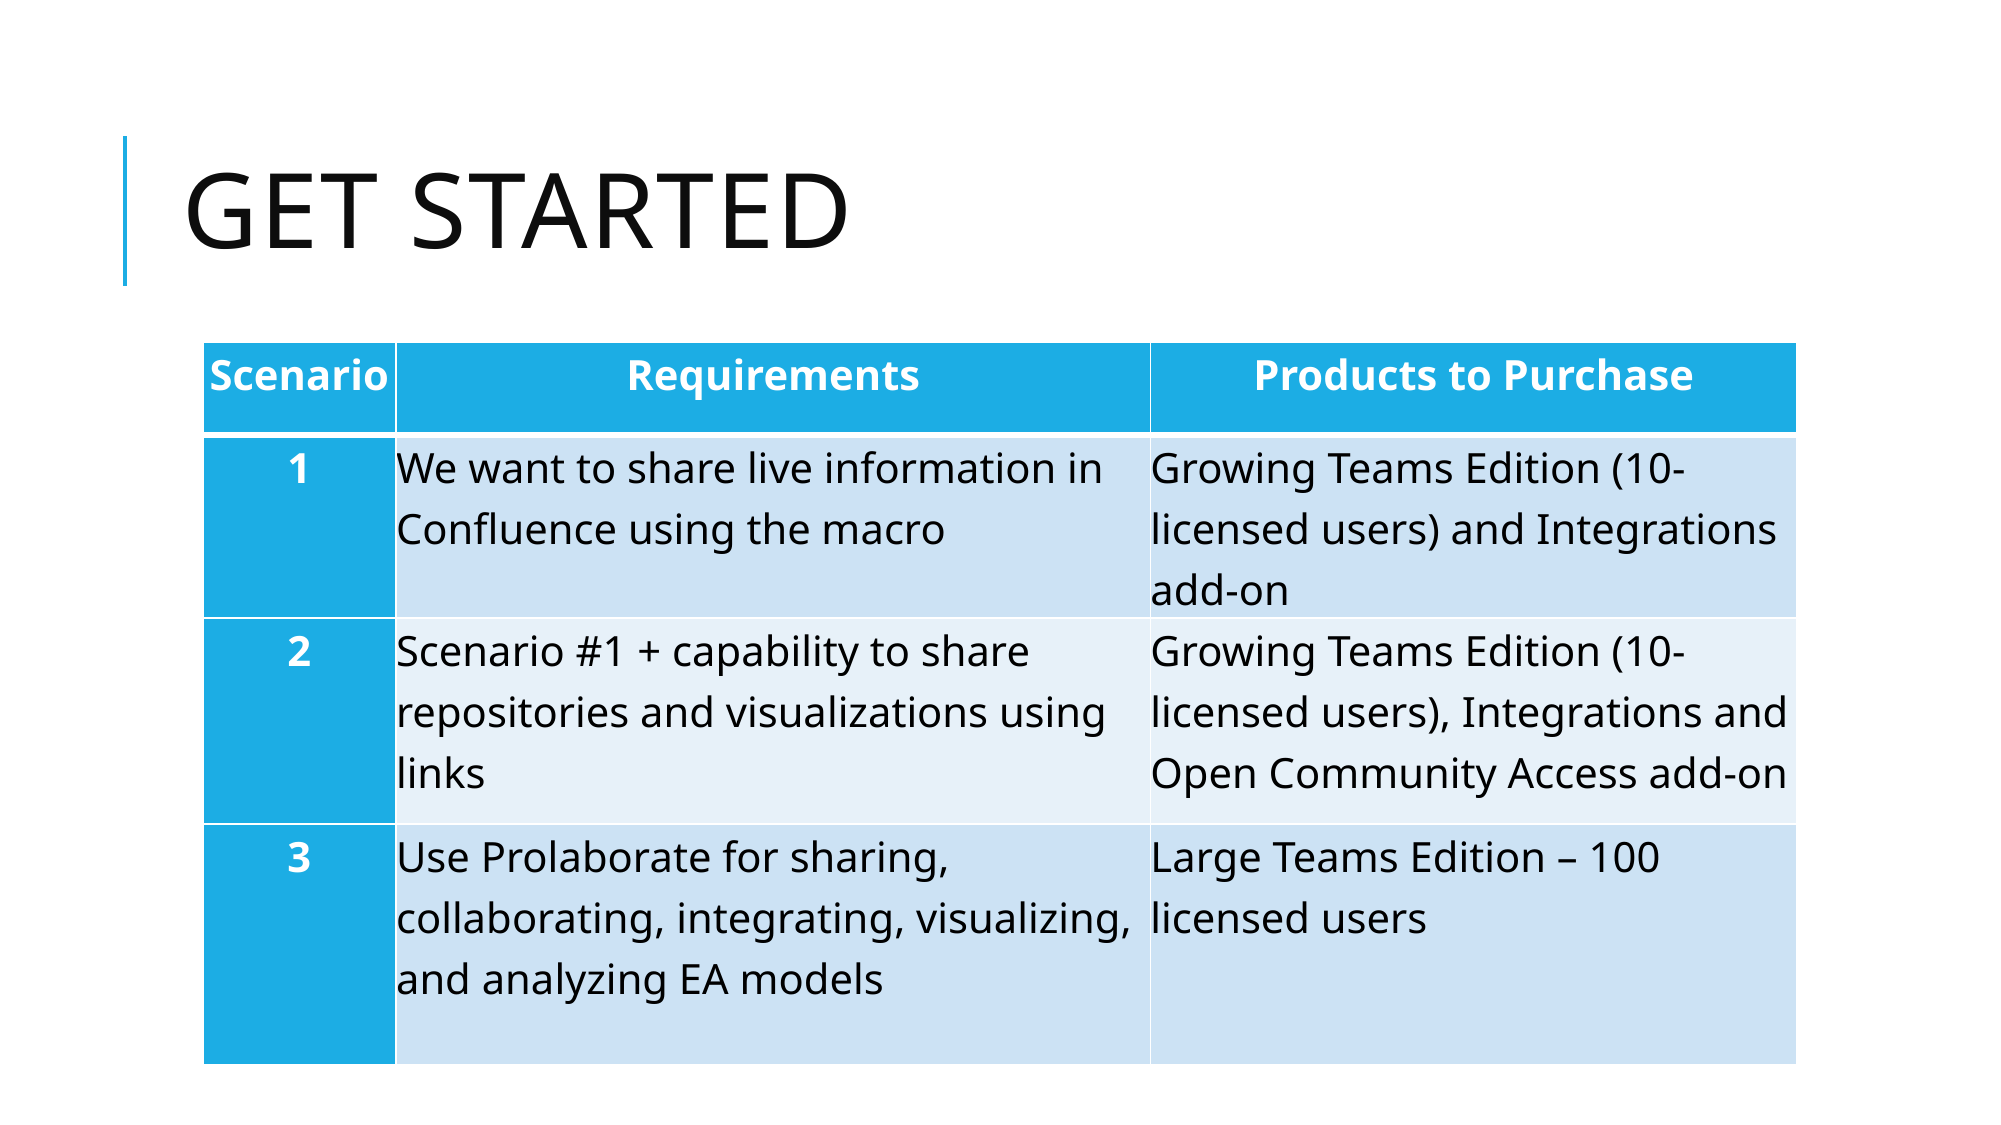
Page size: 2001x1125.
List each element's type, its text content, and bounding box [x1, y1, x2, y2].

title GET STARTED [168, 96, 1763, 342]
table_cell 3 [204, 825, 395, 1064]
table_header Requirements [397, 343, 1150, 432]
table_cell Use Prolaborate for sharing, collaborating, integrating, visualizing, and analyzing EA models [397, 825, 1150, 1064]
table_cell Growing Teams Edition (10-licensed users) and Integrations add-on [1151, 438, 1796, 617]
table_header Products to Purchase [1151, 343, 1796, 432]
table_cell Growing Teams Edition (10-licensed users), Integrations and Open Community Access add-on [1151, 619, 1796, 823]
table_cell 1 [204, 438, 395, 617]
table_header Scenario [204, 343, 395, 432]
table_cell Large Teams Edition – 100 licensed users [1151, 825, 1796, 1064]
table_cell 2 [204, 619, 395, 823]
table_cell We want to share live information in Confluence using the macro [397, 438, 1150, 617]
table_cell Scenario #1 + capability to share repositories and visualizations using links [397, 619, 1150, 823]
